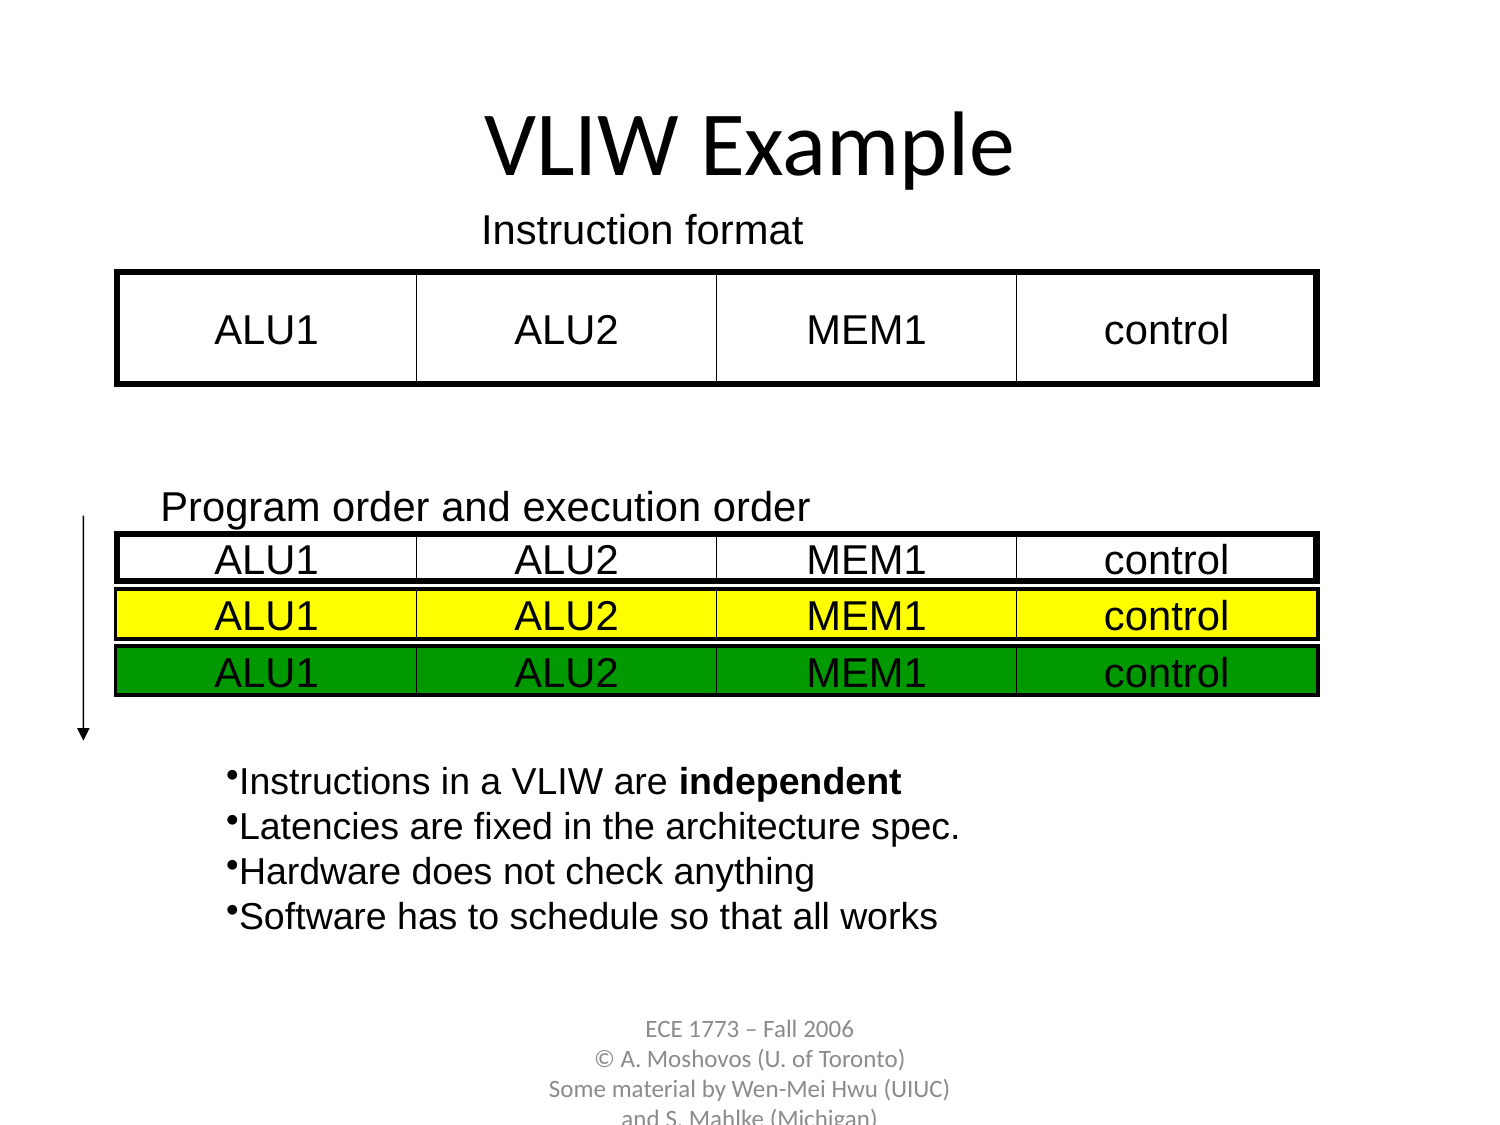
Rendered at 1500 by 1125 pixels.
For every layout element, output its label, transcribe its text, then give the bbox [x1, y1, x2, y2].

text_box Instruction format [466, 195, 819, 260]
title VLIW Example [75, 45, 1425, 233]
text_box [116, 646, 1317, 694]
text_box Instructions in a VLIW are independent Latencies are fixed in the architecture spec. Hardware does not check anything Software has to schedule so that all works [211, 749, 977, 945]
text_box Program order and execution order [145, 472, 826, 532]
text_box [77, 515, 90, 741]
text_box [116, 590, 1317, 638]
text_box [116, 271, 1317, 385]
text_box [116, 534, 1317, 582]
footer ECE 1773 – Fall 2006 © A. Moshovos (U. of Toronto) Some material by Wen-Mei Hwu (UIUC) and S. Mahlke (Michigan) [512, 1042, 988, 1103]
